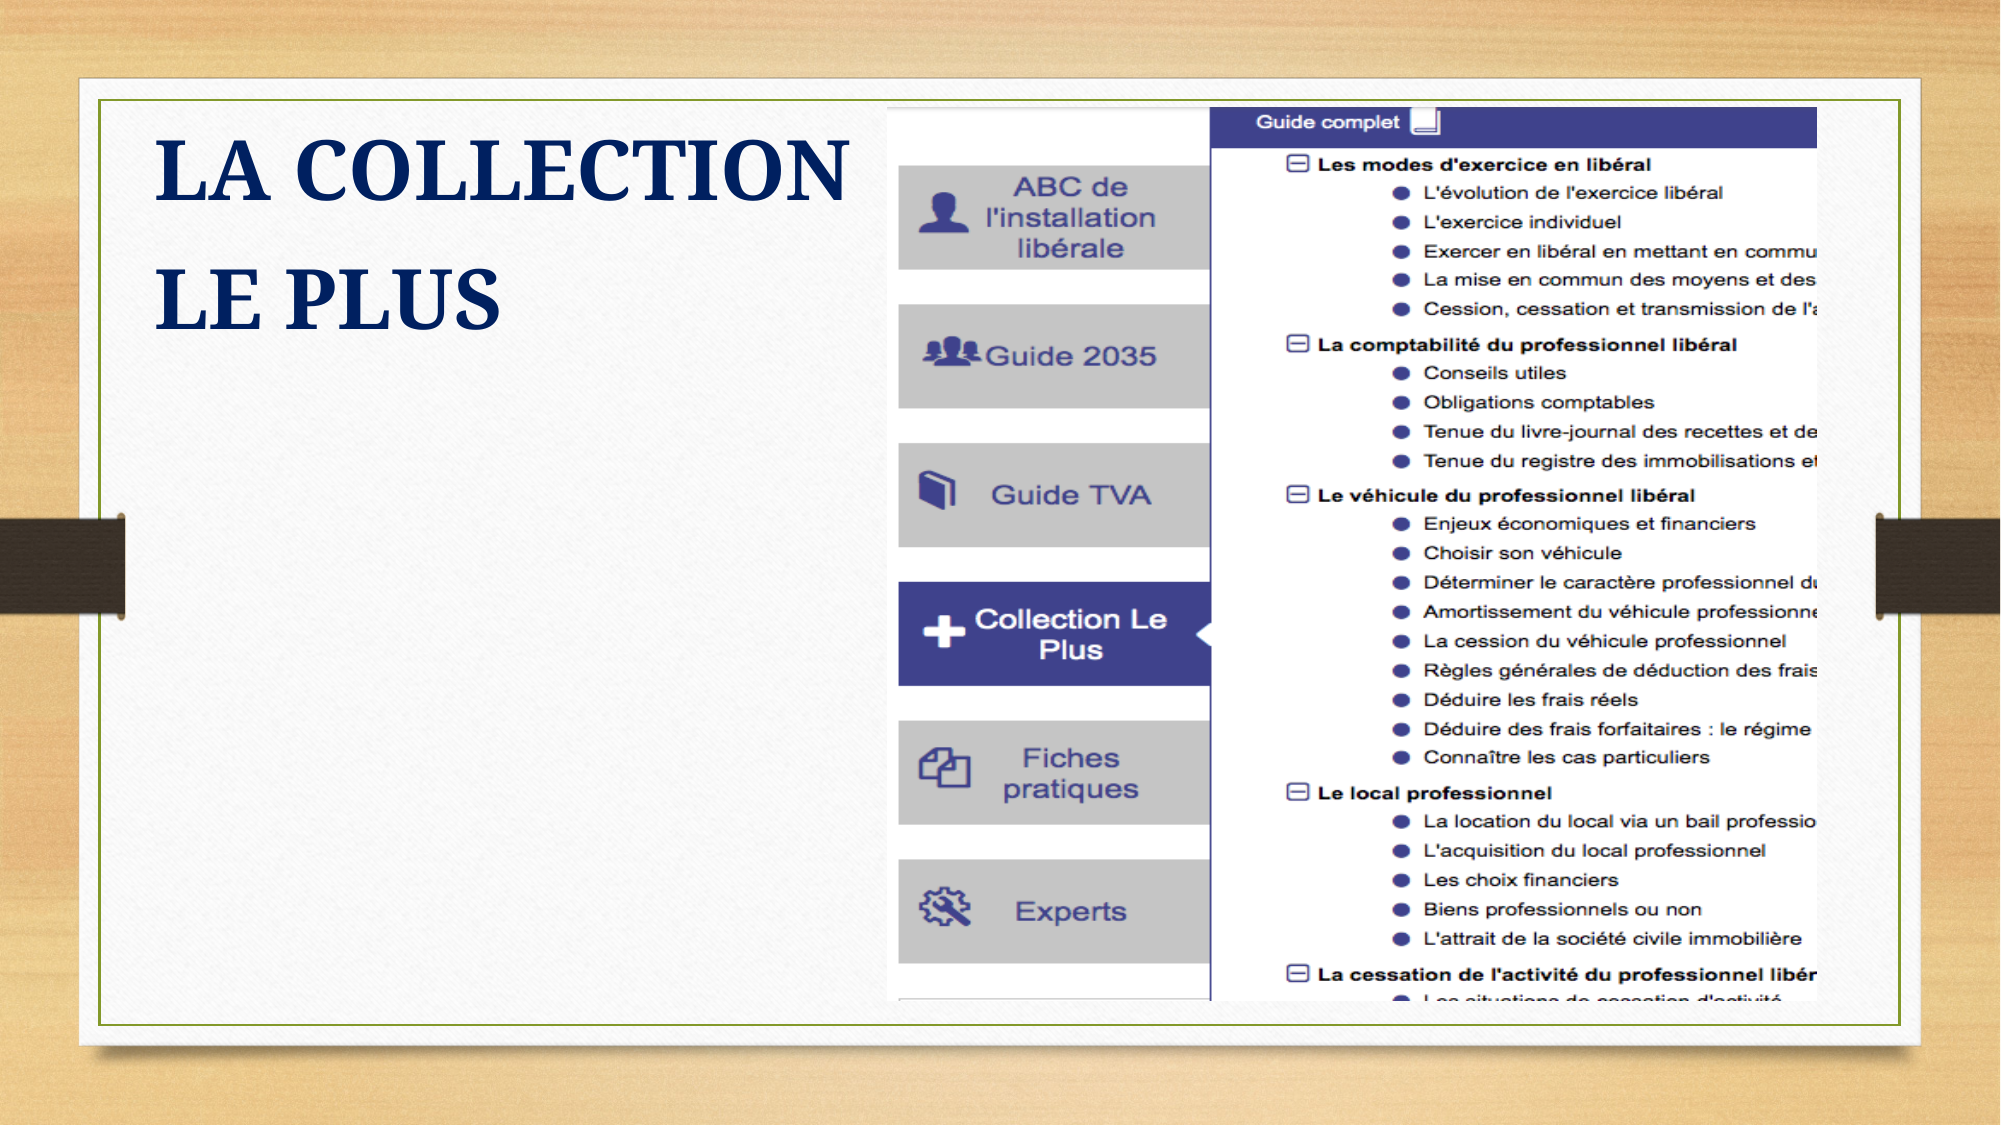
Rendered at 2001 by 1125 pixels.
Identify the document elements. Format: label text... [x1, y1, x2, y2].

picture [0, 0, 2001, 1125]
list LA COLLECTION LE PLUS [131, 109, 1748, 1016]
